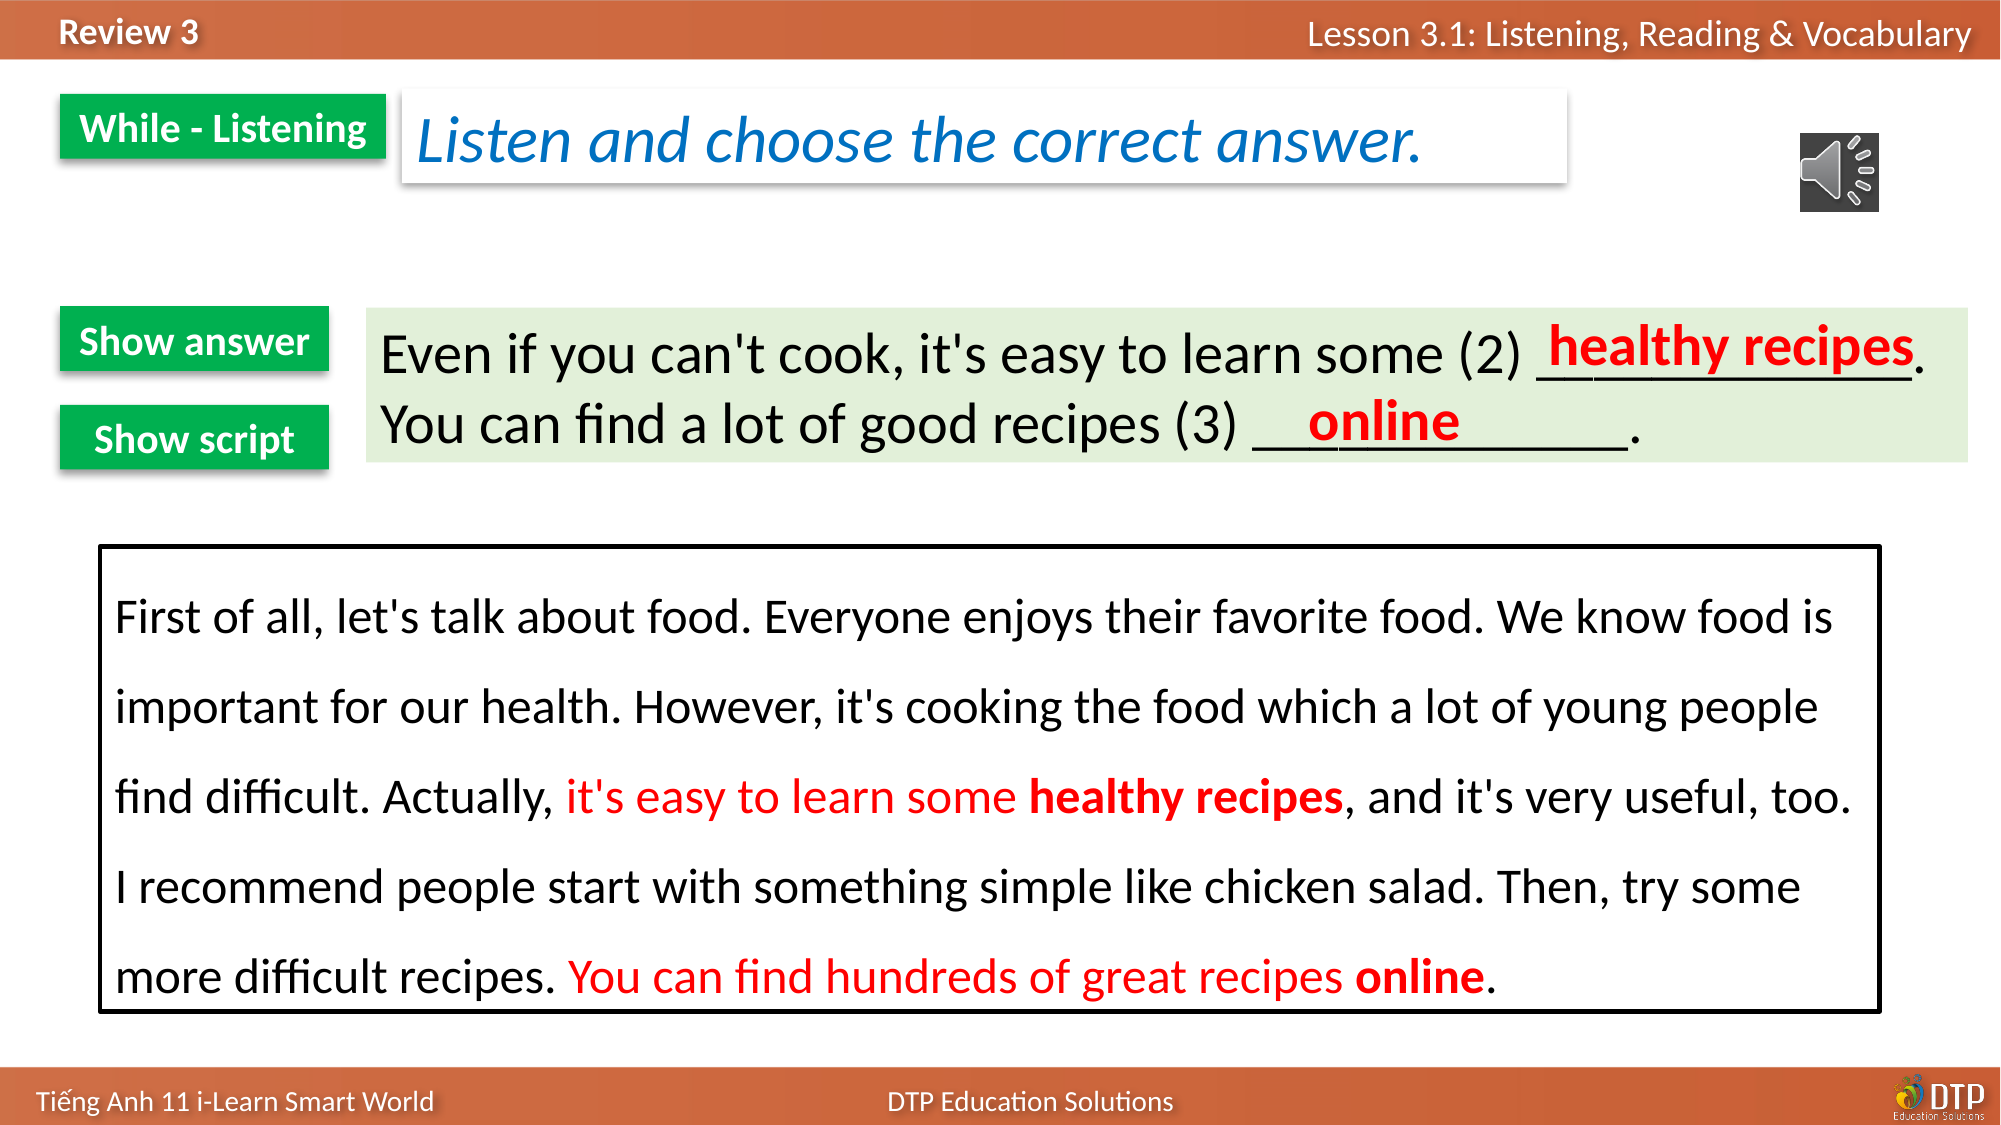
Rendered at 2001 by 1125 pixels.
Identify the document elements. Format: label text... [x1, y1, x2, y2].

text_box Show answer [60, 306, 329, 371]
text_box online [1294, 374, 1751, 460]
text_box First of all, let's talk about food. Everyone enjoys their favorite food. We know food is important for our health. However, it's cooking the food which a lot of young people find difficult. Actually, it's easy to learn some healthy recipes, and it's very useful, too. I recommend people start with something simple like chicken salad. Then, try some more difficult recipes. You can find hundreds of great recipes online. [99, 546, 1880, 1012]
text_box healthy recipes [1533, 299, 1990, 385]
picture [0, 0, 2001, 1125]
text_box Even if you can't cook, it's easy to learn some (2) _____________. You can find a lot of good recipes (3) _____________. [366, 307, 1968, 463]
text_box While - Listening [60, 93, 386, 159]
text_box Show script [60, 404, 329, 470]
text_box Listen and choose the correct answer. [401, 88, 1567, 184]
